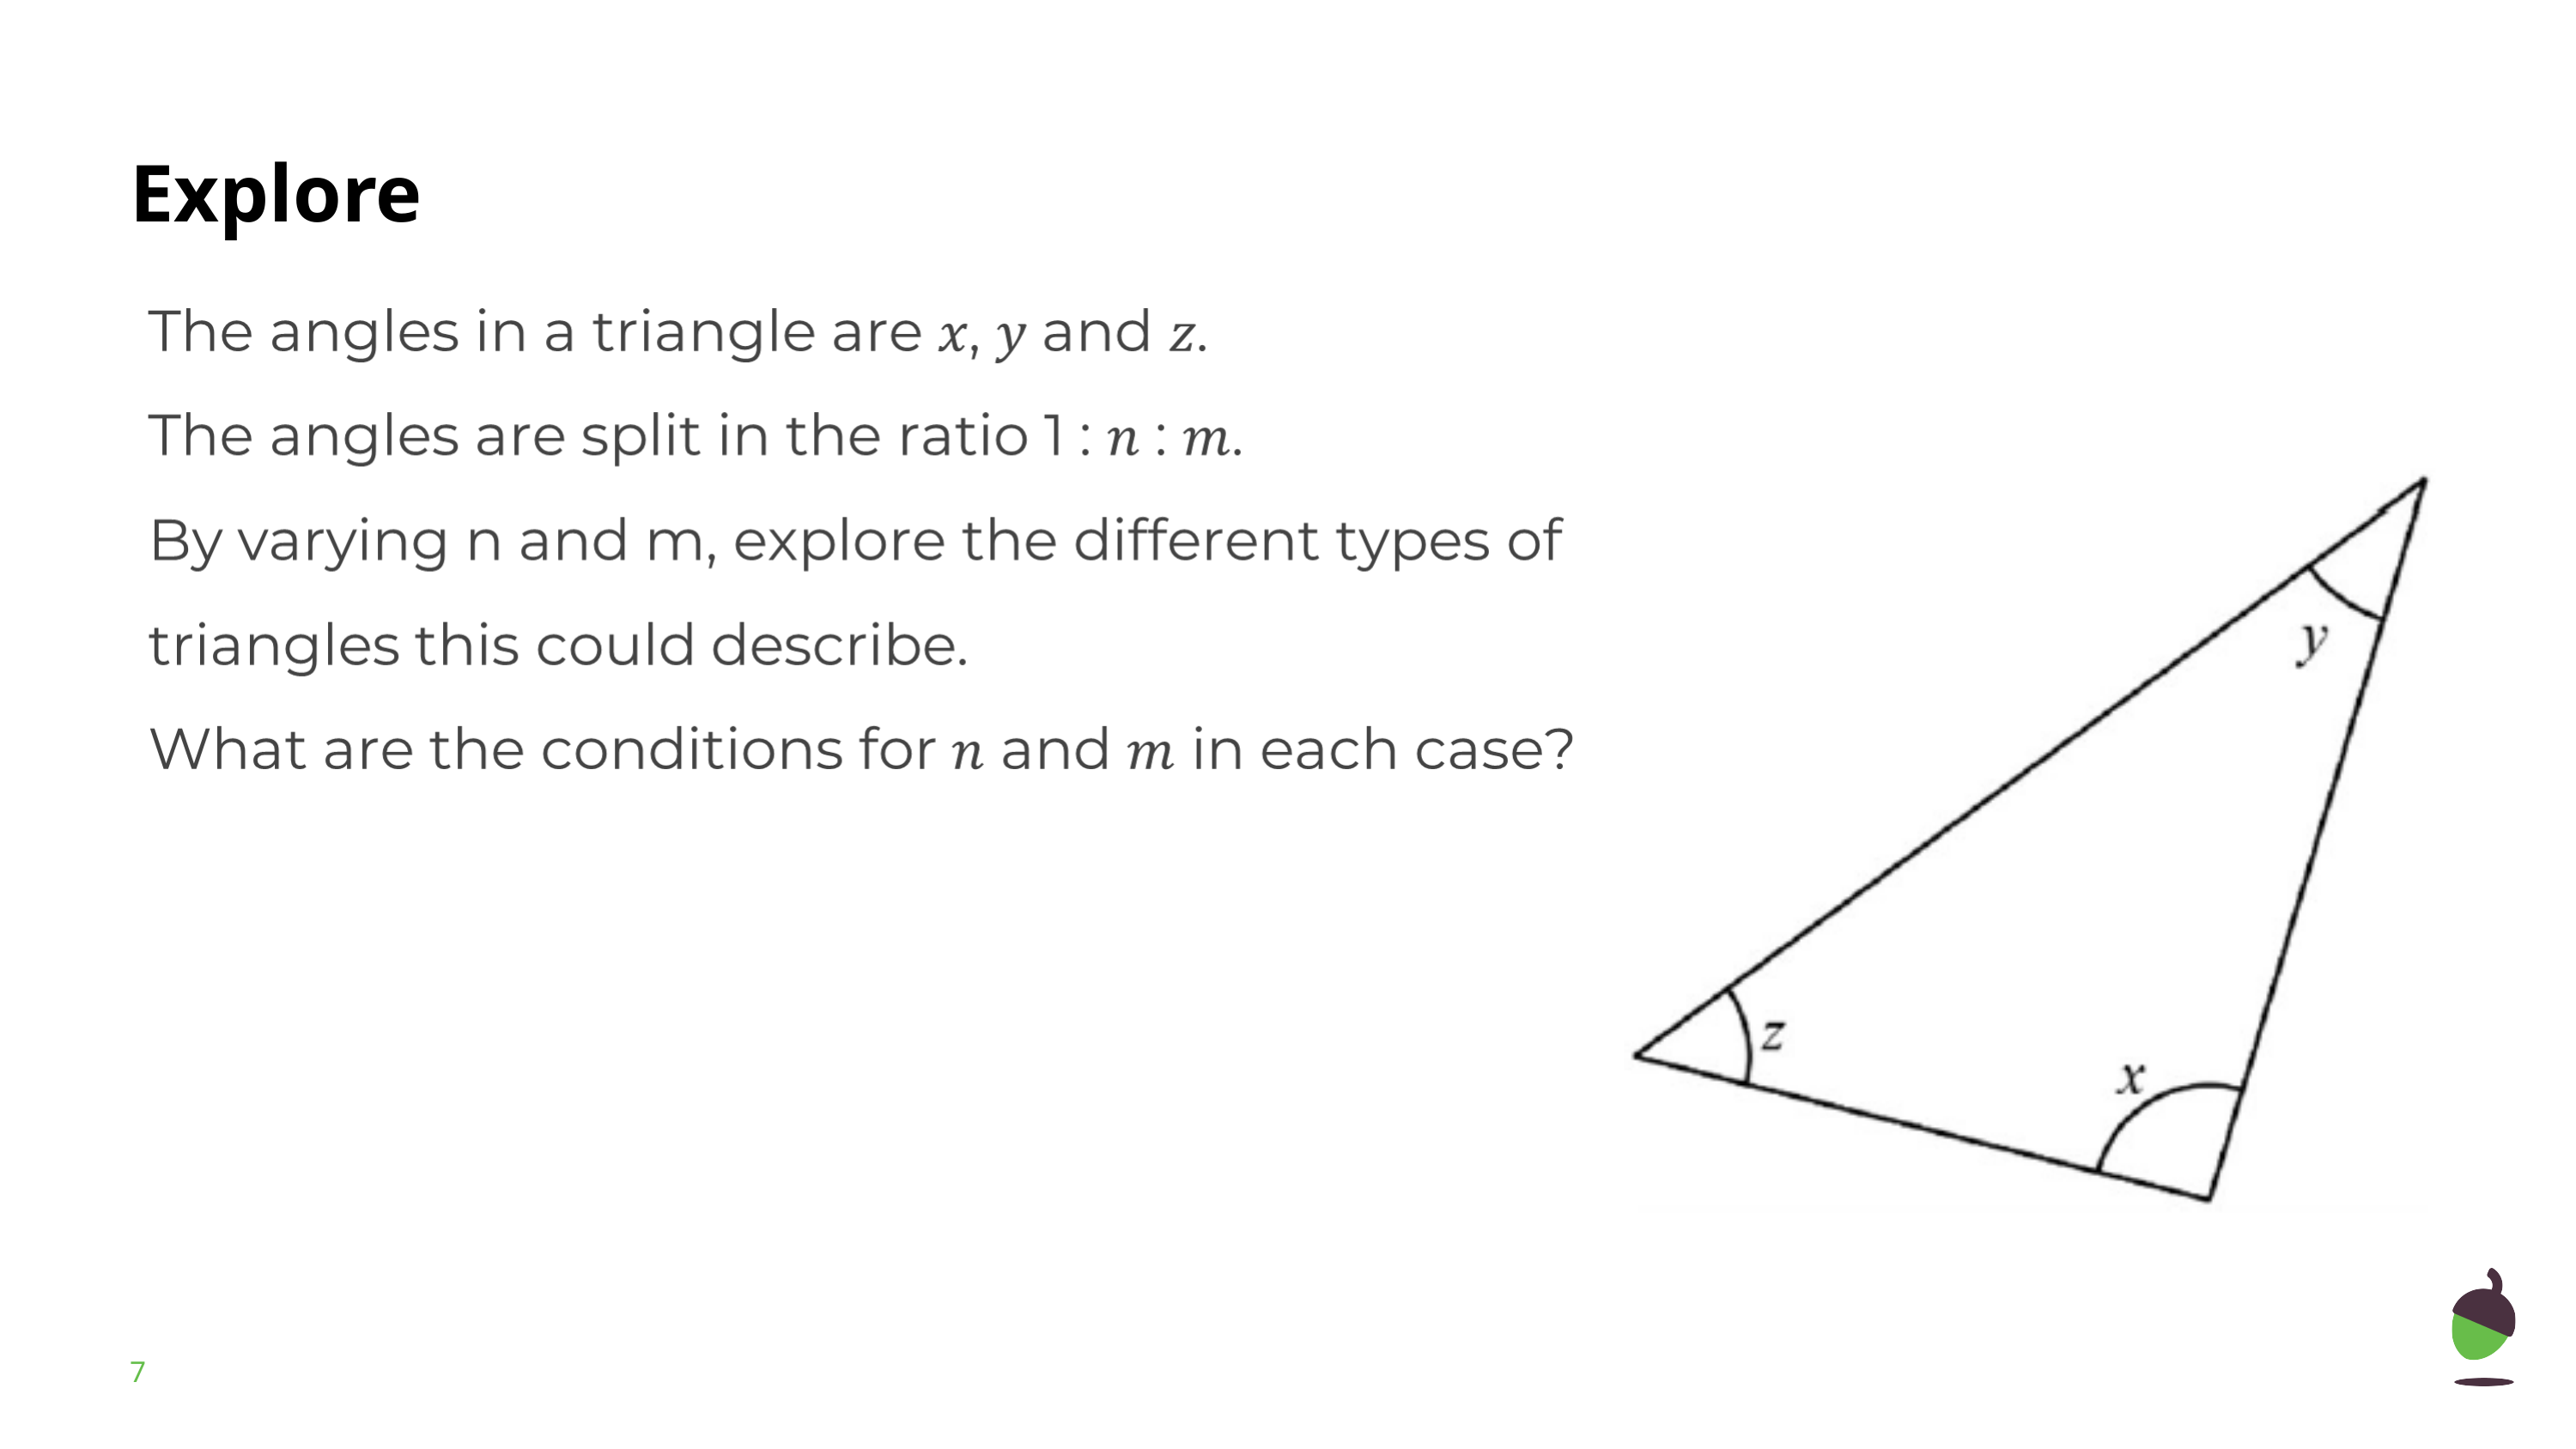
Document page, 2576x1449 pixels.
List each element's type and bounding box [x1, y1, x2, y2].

picture [2451, 1268, 2516, 1386]
picture [1624, 455, 2441, 1221]
text_box [135, 289, 1721, 794]
